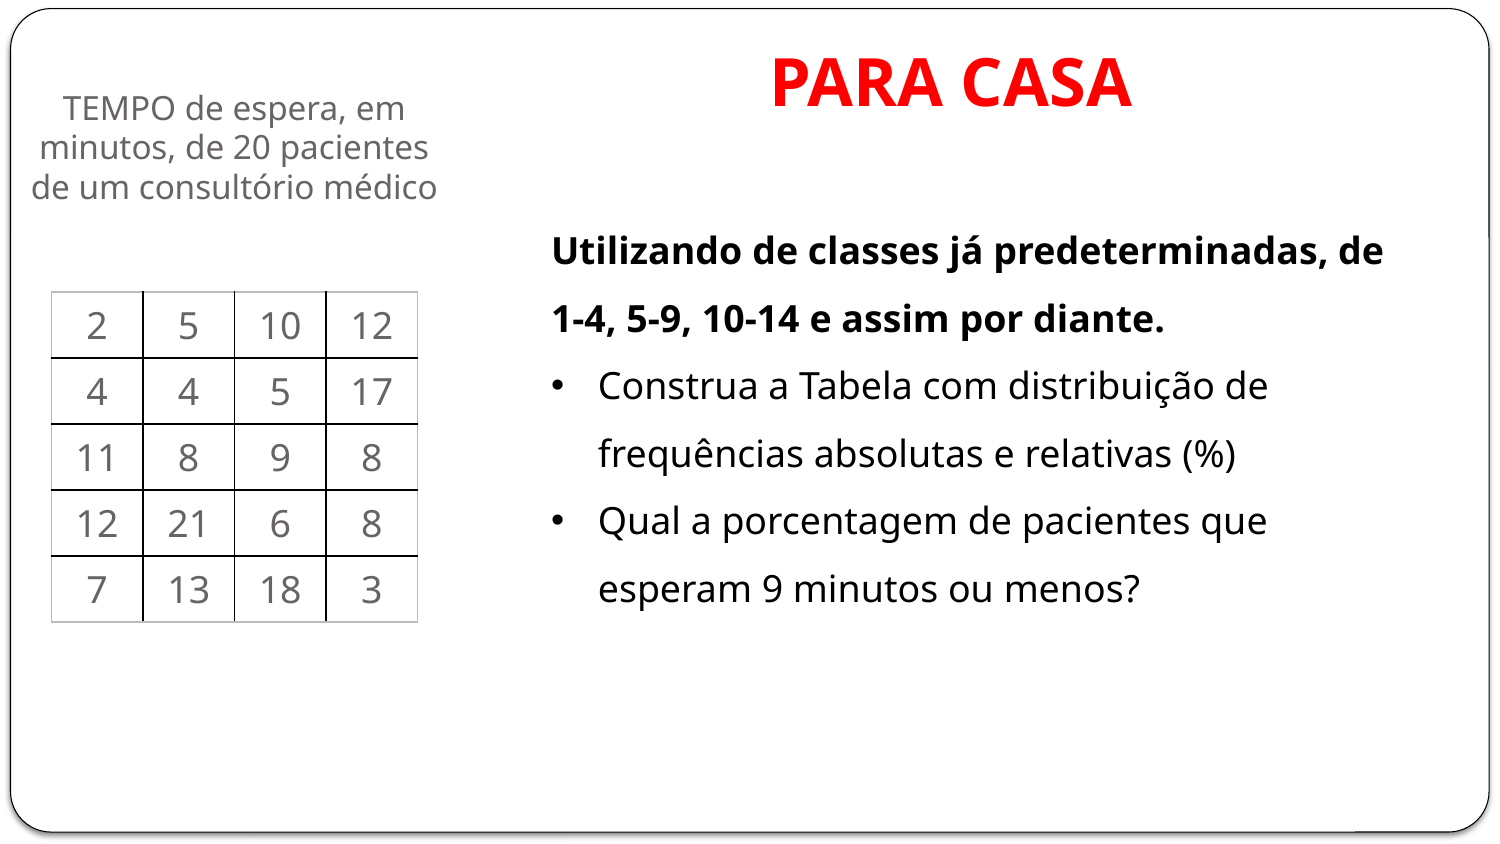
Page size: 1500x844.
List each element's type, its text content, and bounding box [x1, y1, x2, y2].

text_box Utilizando de classes já predeterminadas, de 1-4, 5-9, 10-14 e assim por diante. Construa a Tabela com distribuição de frequências absolutas e relativas (%) Qual a porcentagem de pacientes que esperam 9 minutos ou menos? [536, 197, 1411, 685]
table_cell 12 [52, 491, 142, 555]
table_header 2 [52, 293, 142, 357]
table_header 5 [144, 293, 234, 357]
table_cell 18 [235, 557, 325, 621]
table_cell 8 [144, 425, 234, 489]
table_cell 6 [235, 491, 325, 555]
table_cell 11 [52, 425, 142, 489]
table_cell 17 [327, 359, 417, 423]
table_cell 5 [235, 359, 325, 423]
text_box PARA CASA [561, 32, 1341, 127]
table_cell 3 [327, 557, 417, 621]
table_cell 9 [235, 425, 325, 489]
table_header 12 [327, 293, 417, 357]
table_cell 4 [52, 359, 142, 423]
text_box TEMPO de espera, em minutos, de 20 pacientes de um consultório médico [16, 79, 454, 214]
table_cell 8 [327, 491, 417, 555]
table_header 10 [235, 293, 325, 357]
table_cell 21 [144, 491, 234, 555]
table_cell 13 [144, 557, 234, 621]
table_cell 4 [144, 359, 234, 423]
table_cell 7 [52, 557, 142, 621]
table_cell 8 [327, 425, 417, 489]
